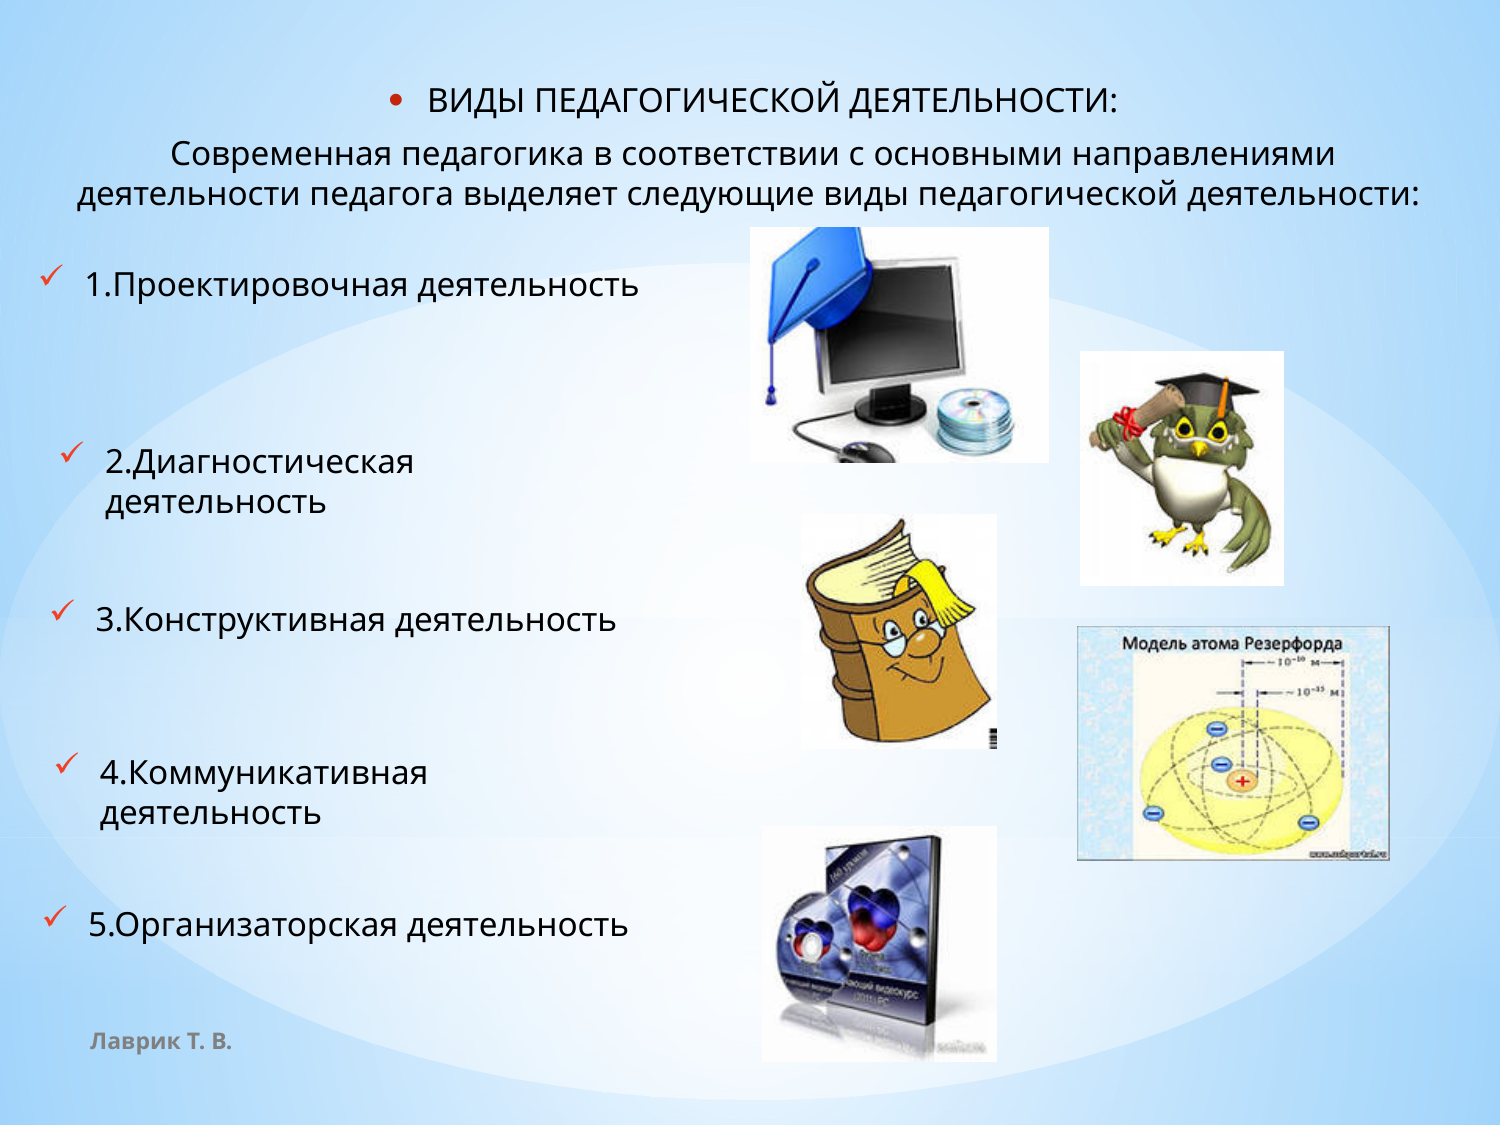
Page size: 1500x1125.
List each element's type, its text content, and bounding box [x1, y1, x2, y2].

picture [1076, 626, 1390, 862]
picture [801, 513, 998, 749]
text_box 2.Диагностическая деятельность [43, 432, 640, 528]
picture [762, 826, 998, 1062]
text_box 4.Коммуникативная деятельность [38, 743, 667, 839]
picture [1080, 351, 1285, 586]
picture [749, 227, 1049, 463]
list ВИДЫ ПЕДАГОГИЧЕСКОЙ ДЕЯТЕЛЬНОСТИ: Современная педагогика в соответствии с основными направлениями деятельности педагога выделяет следующие виды педагогической деятельности: [41, 19, 1459, 315]
footer Лаврик Т. В. [75, 1012, 625, 1073]
text_box 3.Конструктивная деятельность [34, 550, 655, 646]
text_box 1.Проектировочная деятельность [22, 255, 656, 350]
text_box 5.Организаторская деятельность [26, 895, 645, 991]
